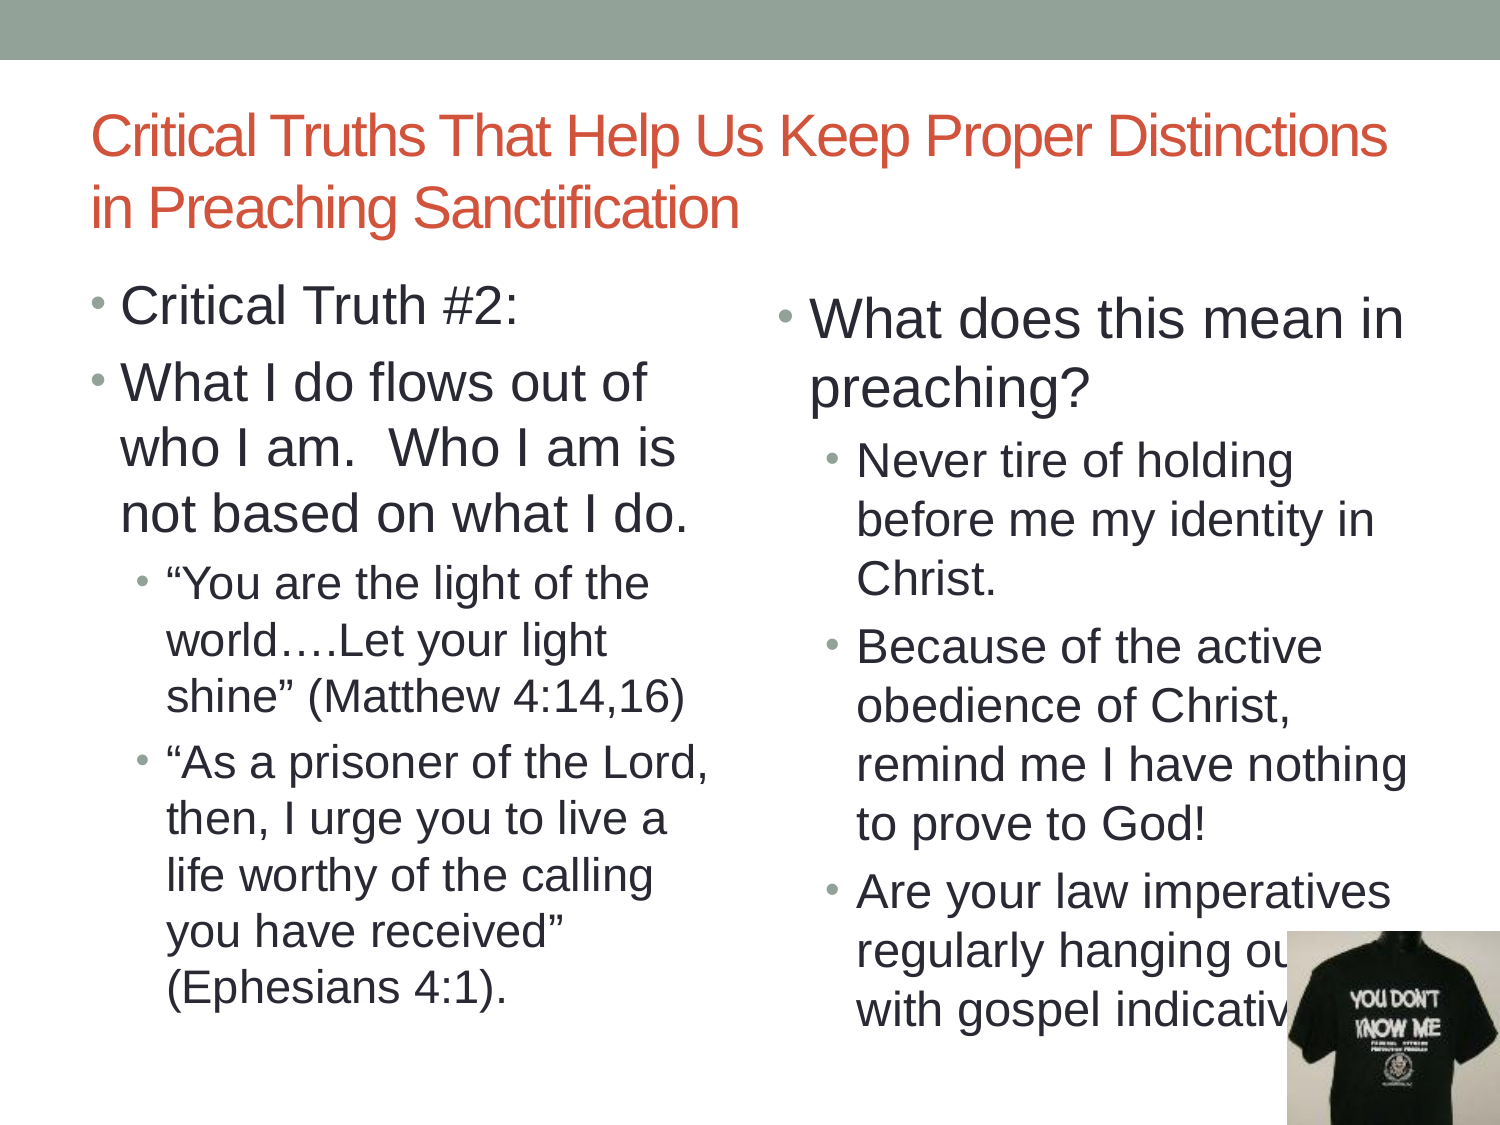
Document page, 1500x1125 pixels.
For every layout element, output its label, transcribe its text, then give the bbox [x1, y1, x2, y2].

list What does this mean in preaching? Never tire of holding before me my identity in Christ. Because of the active obedience of Christ, remind me I have nothing to prove to God! Are your law imperatives regularly hanging out with gospel indicatives? [762, 274, 1425, 1049]
list Critical Truth #2: What I do flows out of who I am. Who I am is not based on what I do. “You are the light of the world….Let your light shine” (Matthew 4:14,16) “As a prisoner of the Lord, then, I urge you to live a life worthy of the calling you have received” (Ephesians 4:1). [75, 262, 738, 1037]
picture [1287, 931, 1500, 1125]
title Critical Truths That Help Us Keep Proper Distinctions in Preaching Sanctification [75, 87, 1425, 250]
